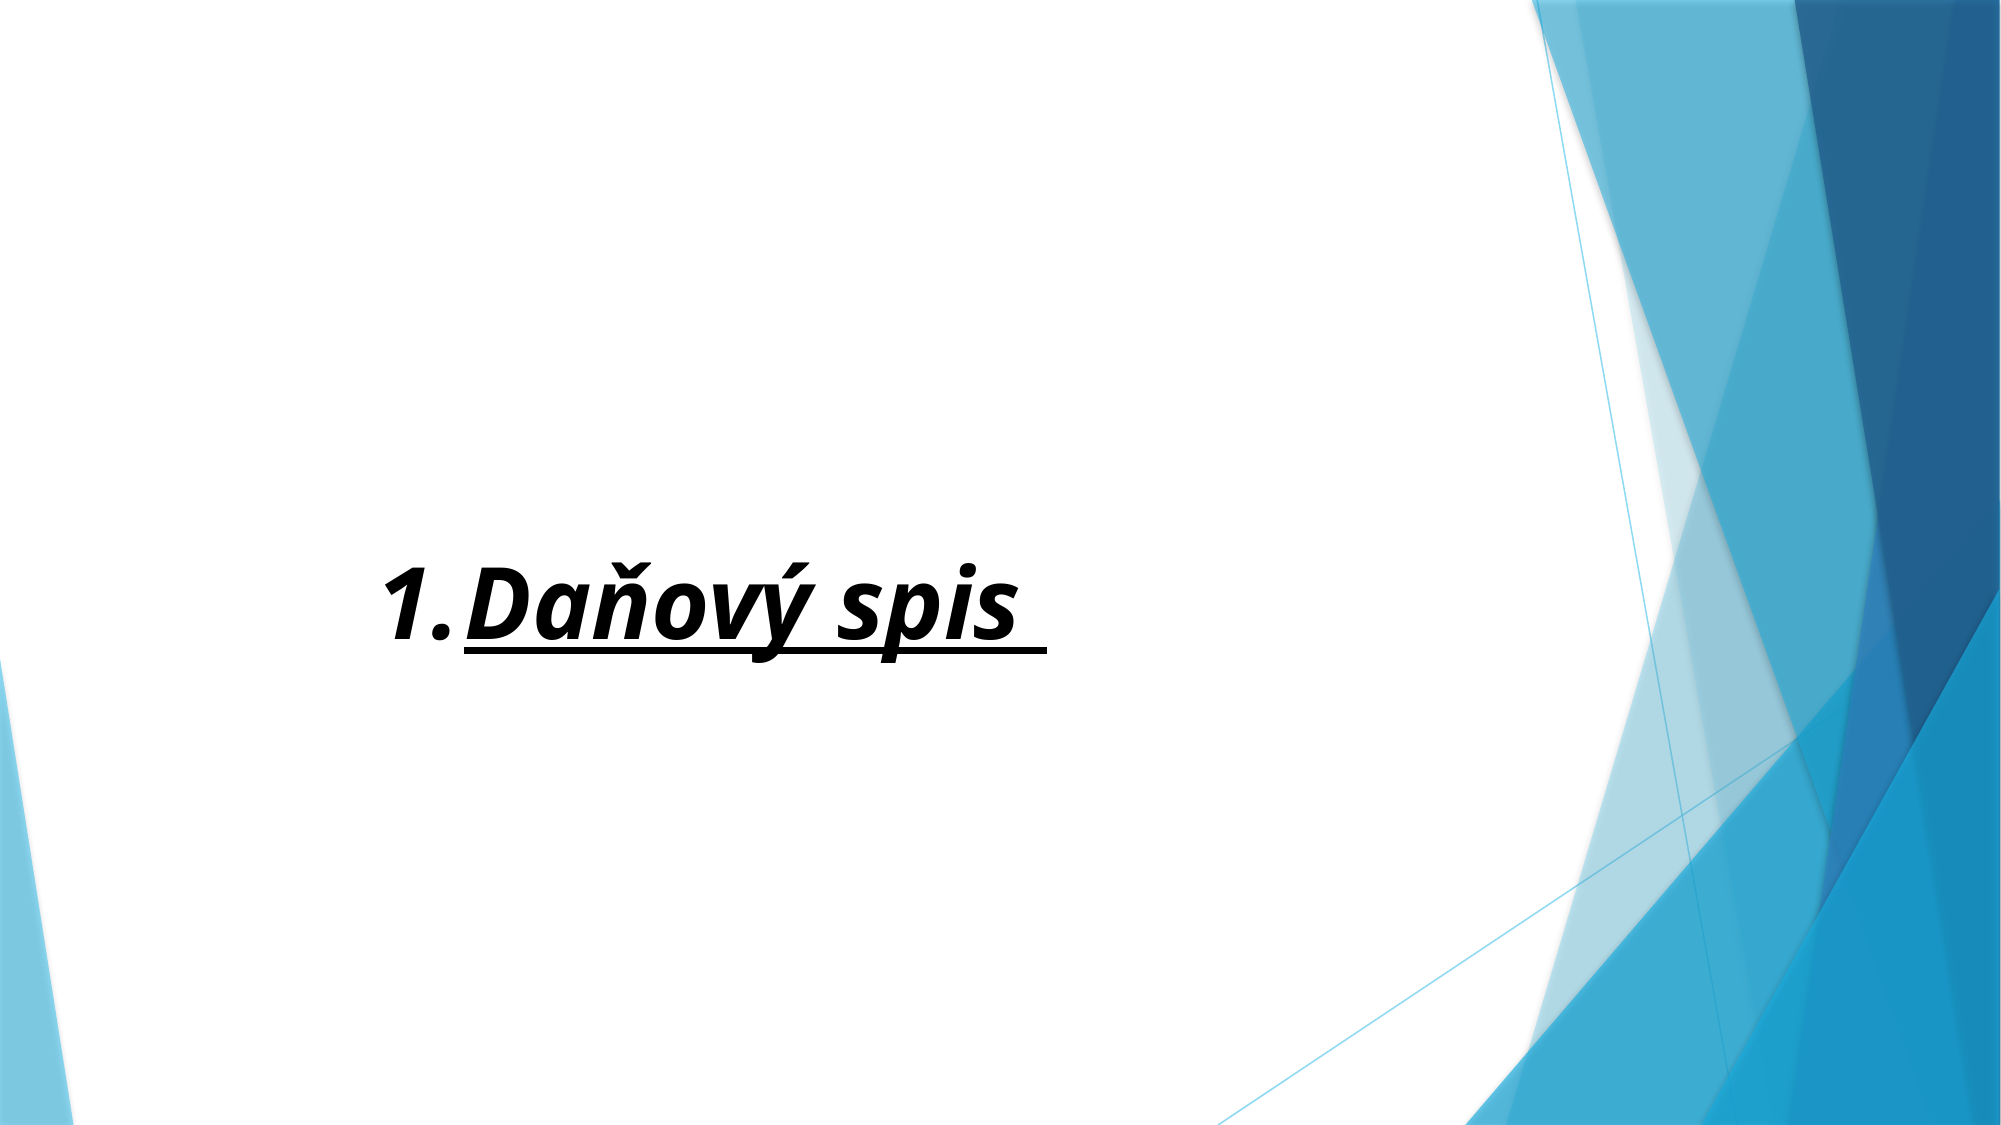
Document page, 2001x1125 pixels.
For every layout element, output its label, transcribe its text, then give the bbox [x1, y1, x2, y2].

text_box Daňový spis [362, 532, 1172, 667]
